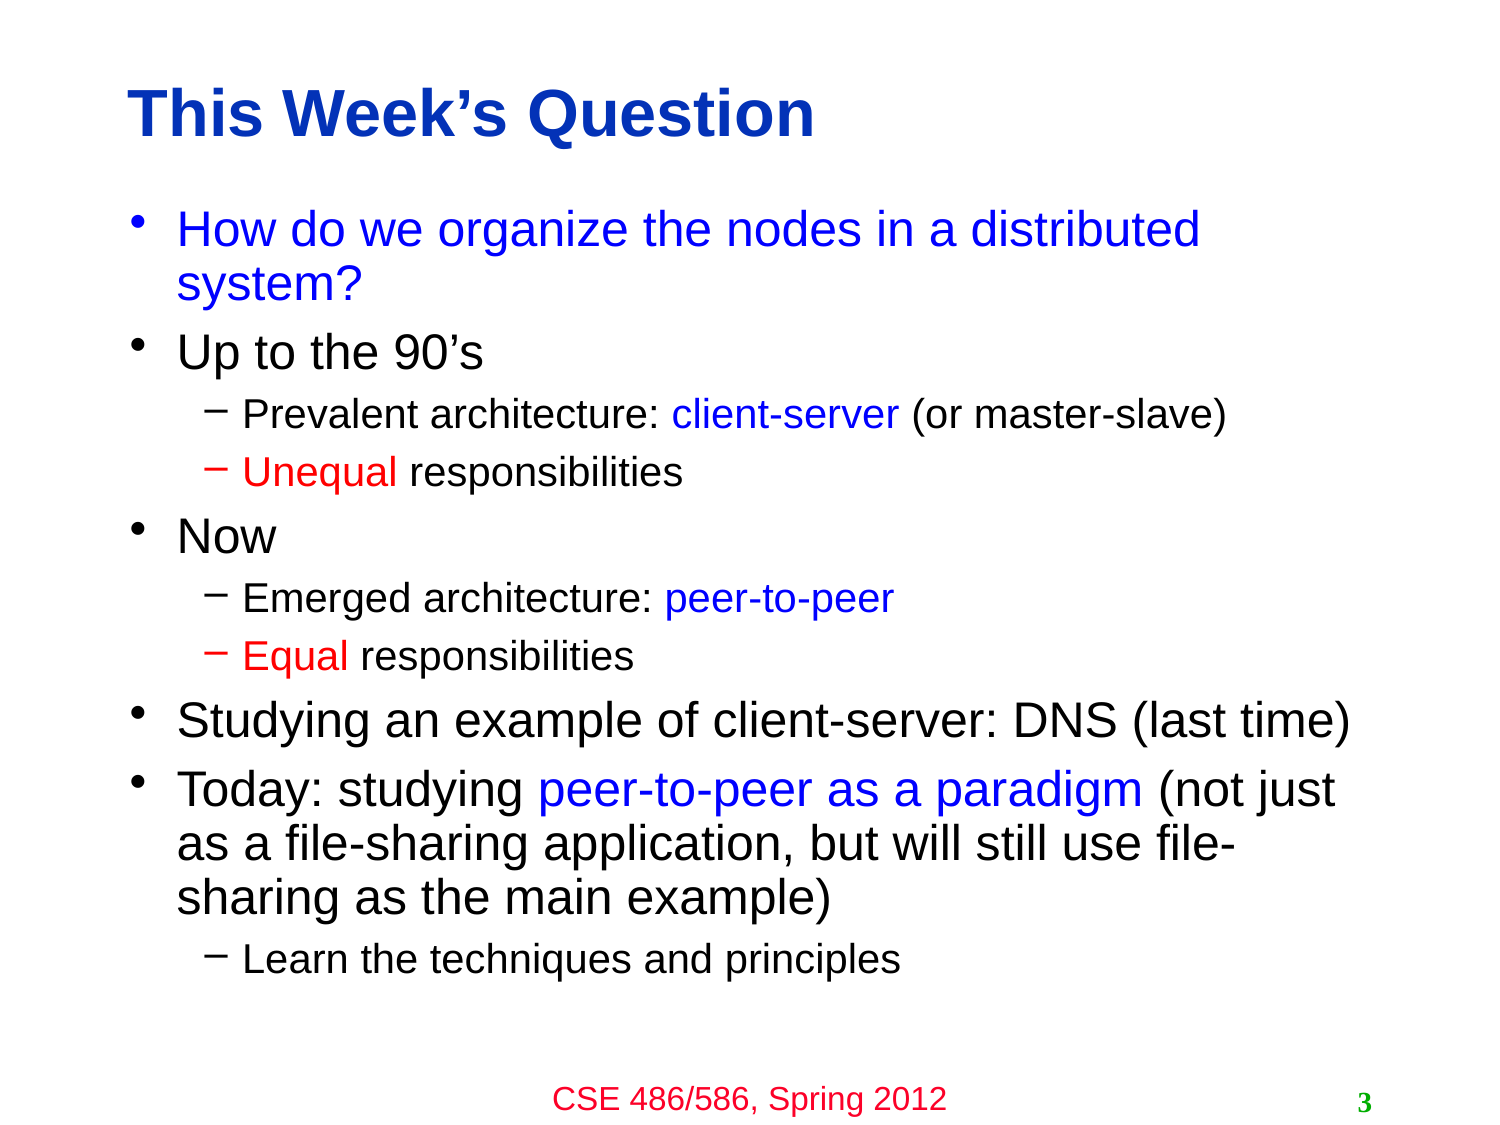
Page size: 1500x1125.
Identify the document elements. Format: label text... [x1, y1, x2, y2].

title This Week’s Question [112, 53, 1310, 176]
list How do we organize the nodes in a distributed system? Up to the 90’s Prevalent architecture: client-server (or master-slave) Unequal responsibilities Now Emerged architecture: peer-to-peer Equal responsibilities Studying an example of client-server: DNS (last time) Today: studying peer-to-peer as a paradigm (not just as a file-sharing application, but will still use file-sharing as the main example) Learn the techniques and principles [114, 195, 1376, 1005]
slide_number 3 [1074, 1076, 1388, 1125]
